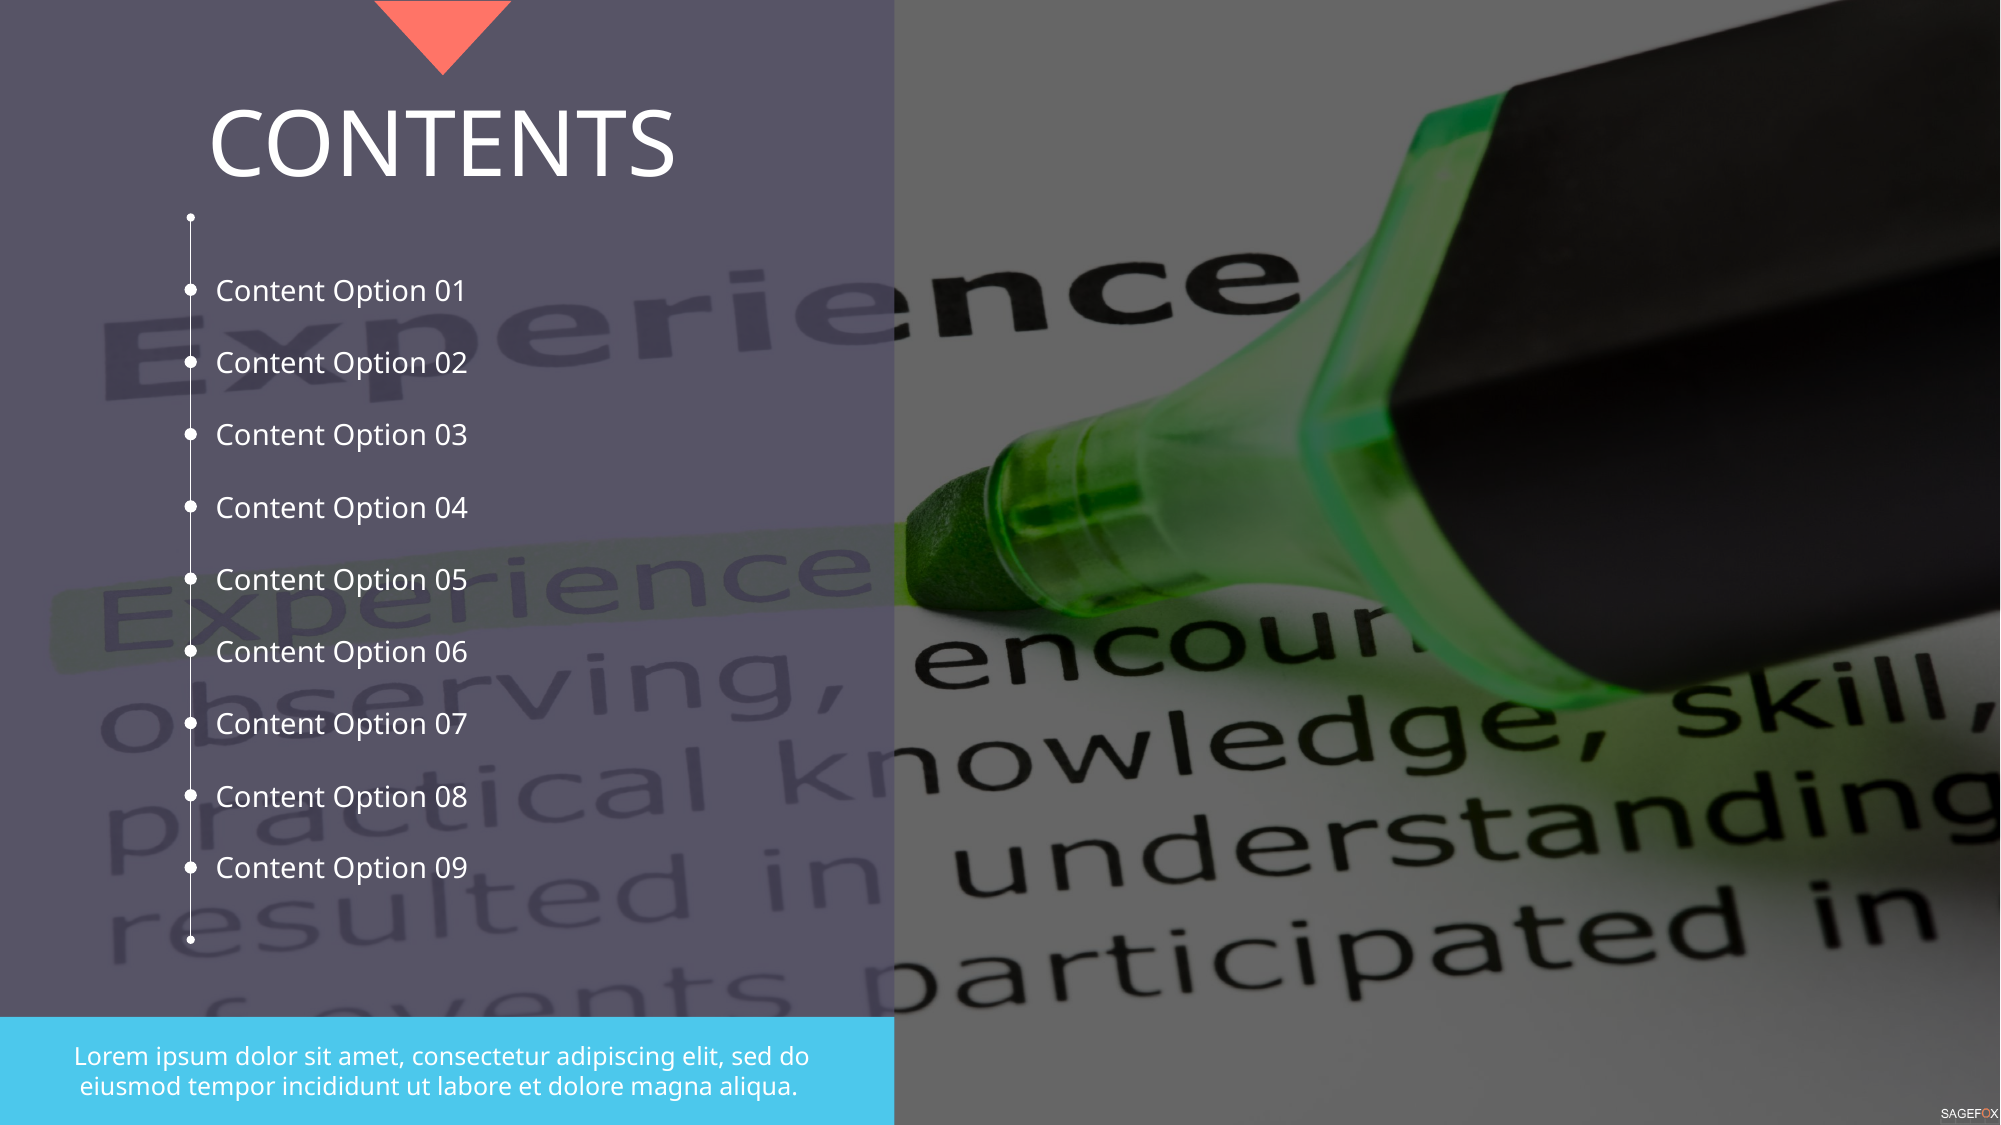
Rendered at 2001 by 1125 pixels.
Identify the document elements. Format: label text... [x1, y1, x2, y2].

text_box Content Option 01 [200, 264, 501, 315]
text_box [0, 0, 895, 1016]
text_box [0, 1016, 895, 1125]
text_box Lorem ipsum dolor sit amet, consectetur adipiscing elit, sed do eiusmod tempor incididunt ut labore et dolore magna aliqua. [11, 1033, 874, 1108]
picture [895, 0, 2001, 1125]
text_box Content Option 06 [200, 626, 501, 676]
text_box Content Option 08 [200, 770, 501, 821]
text_box [371, 0, 514, 77]
text_box CONTENTS [142, 77, 743, 202]
text_box Content Option 09 [200, 842, 501, 893]
text_box Content Option 07 [200, 697, 501, 748]
text_box Content Option 05 [200, 554, 501, 604]
text_box Content Option 04 [200, 481, 501, 532]
text_box Content Option 03 [200, 408, 501, 459]
text_box Content Option 02 [200, 337, 501, 387]
